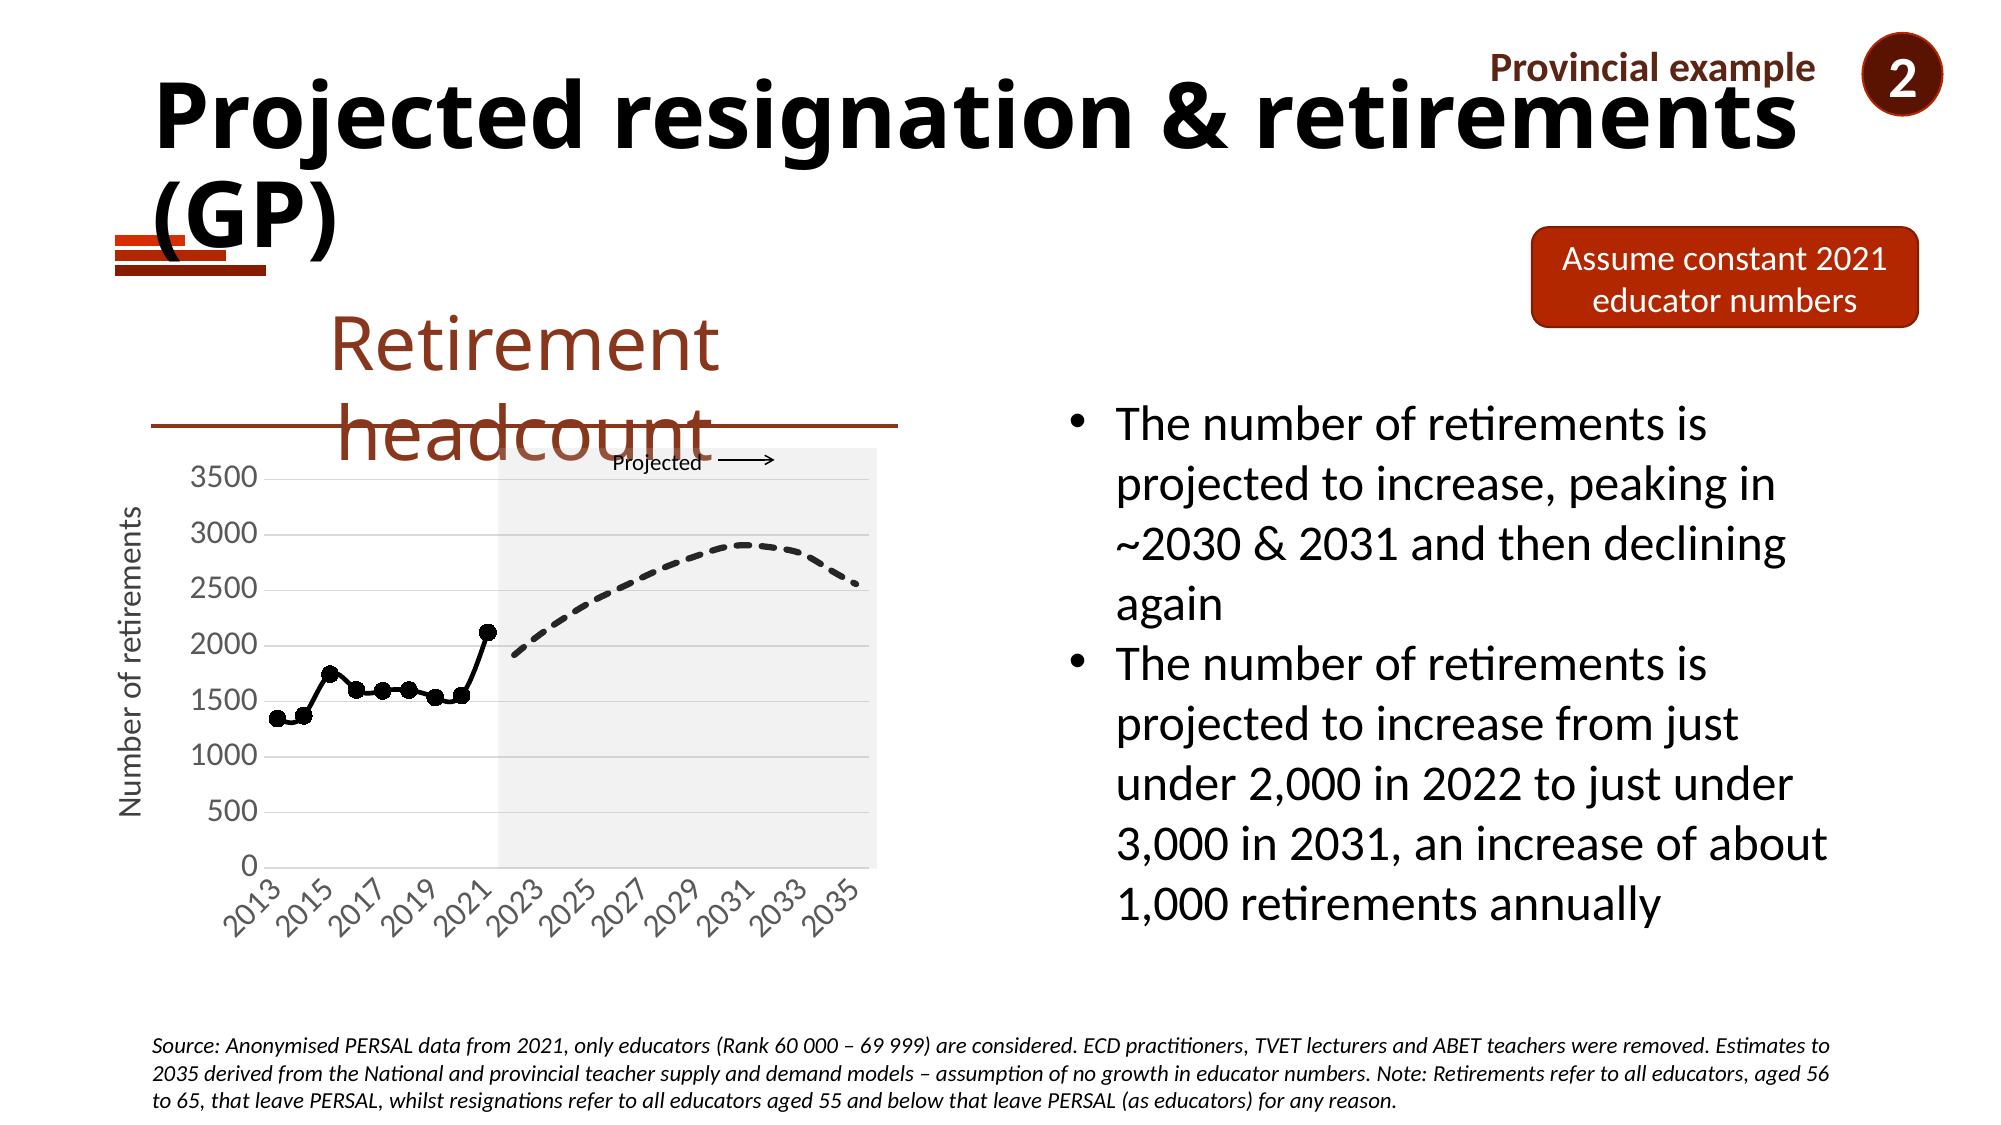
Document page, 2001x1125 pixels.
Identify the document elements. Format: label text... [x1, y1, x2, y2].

text_box Number of retirements [101, 429, 154, 896]
text_box 2 [1861, 31, 1944, 117]
text_box Provincial example [1459, 32, 1847, 97]
text_box The number of retirements is projected to increase, peaking in ~2030 & 2031 and then declining again The number of retirements is projected to increase from just under 2,000 in 2022 to just under 3,000 in 2031, an increase of about 1,000 retirements annually [1054, 382, 1863, 997]
text_box Retirement headcount [150, 342, 899, 426]
chart [137, 431, 899, 983]
title Projected resignation & retirements (GP) [137, 59, 1863, 278]
text_box Source: Anonymised PERSAL data from 2021, only educators (Rank 60 000 – 69 999) are considered. ECD practitioners, TVET lecturers and ABET teachers were removed. Estimates to 2035 derived from the National and provincial teacher supply and demand models – assumption of no growth in educator numbers. Note: Retirements refer to all educators, aged 56 to 65, that leave PERSAL, whilst resignations refer to all educators aged 55 and below that leave PERSAL (as educators) for any reason. [137, 1023, 1863, 1110]
text_box Assume constant 2021 educator numbers [1530, 226, 1920, 329]
